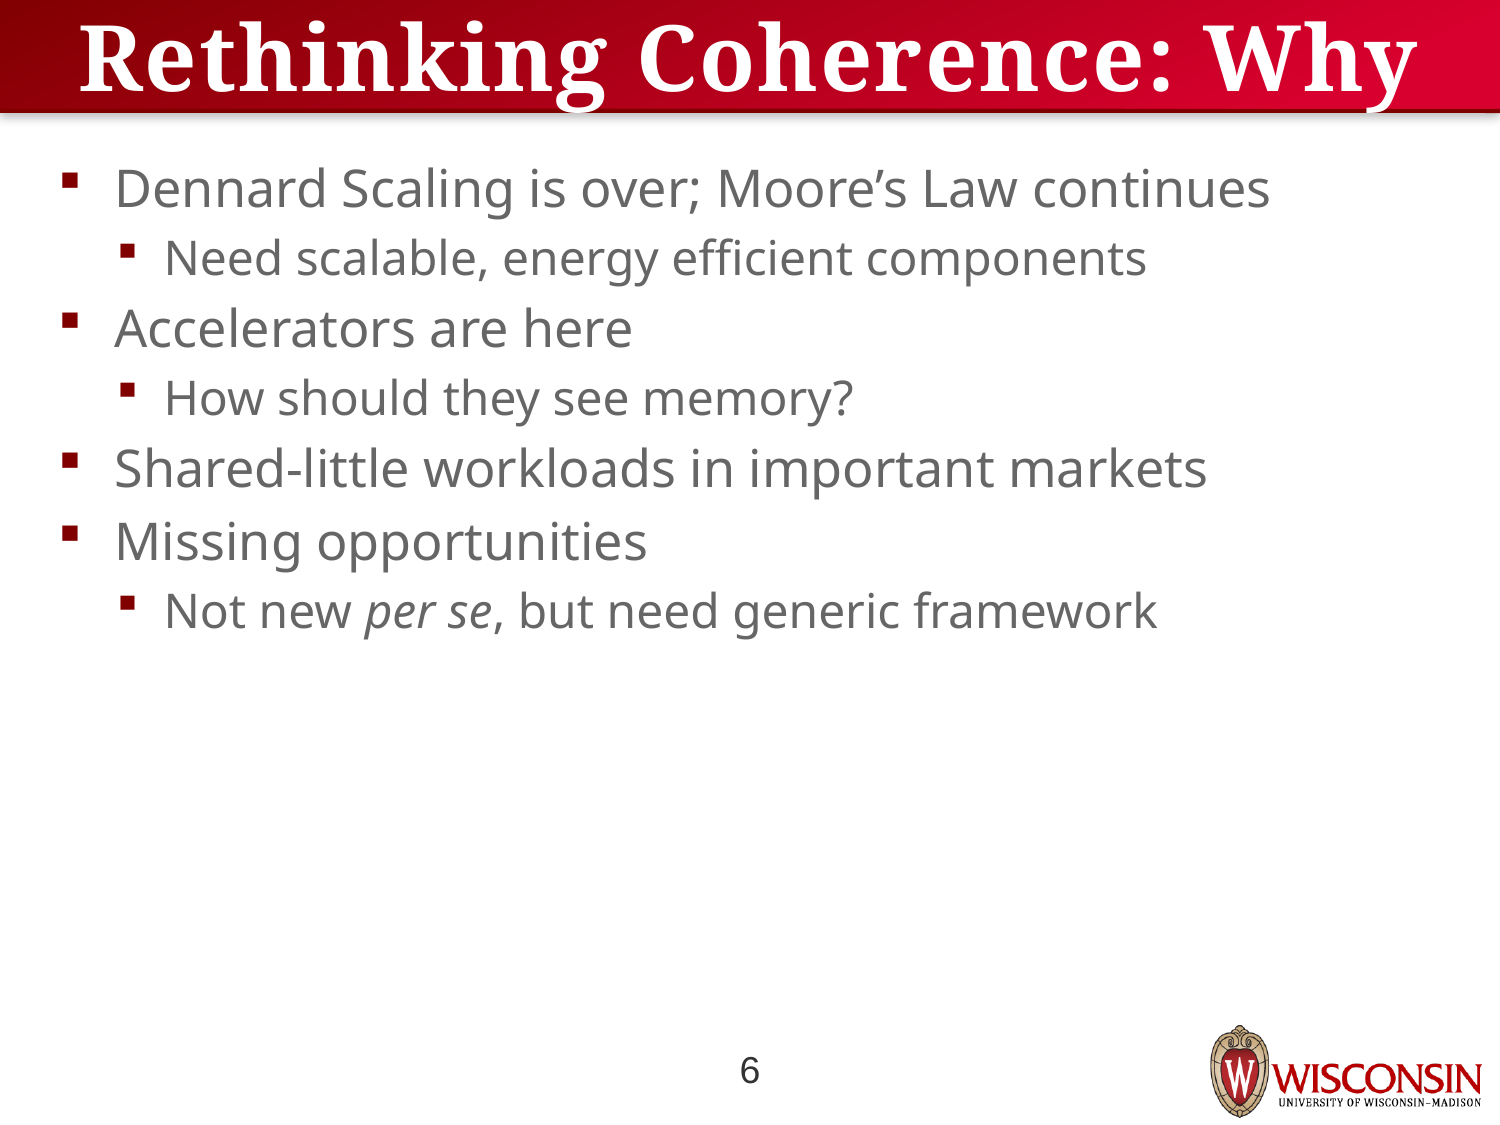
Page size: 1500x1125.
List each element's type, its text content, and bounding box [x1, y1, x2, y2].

picture [1208, 1025, 1482, 1118]
list Dennard Scaling is over; Moore’s Law continues Need scalable, energy efficient components Accelerators are here How should they see memory? Shared-little workloads in important markets Missing opportunities Not new per se, but need generic framework [43, 148, 1465, 672]
title Rethinking Coherence: Why Now? [0, 0, 1500, 110]
